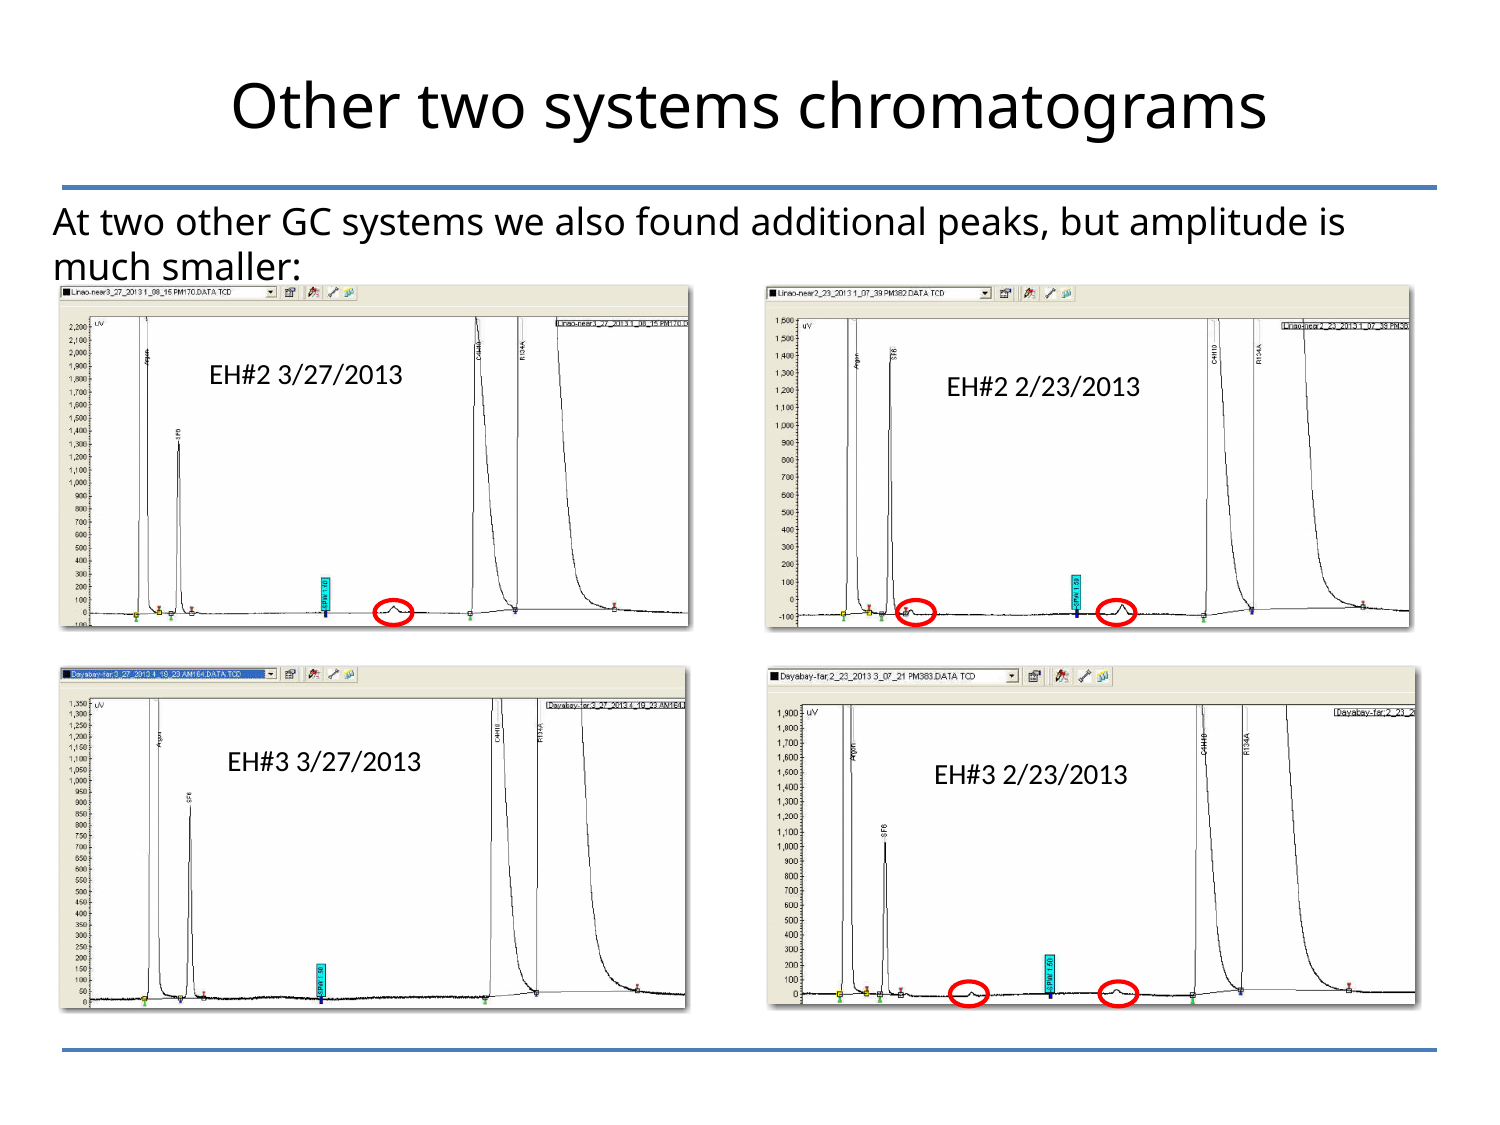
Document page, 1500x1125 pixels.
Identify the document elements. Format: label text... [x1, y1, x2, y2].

title Other two systems chromatograms [75, 45, 1425, 163]
picture [58, 665, 691, 1014]
list At two other GC systems we also found additional peaks, but amplitude is much smaller: [37, 190, 1438, 276]
picture [58, 284, 695, 632]
picture [766, 665, 1423, 1011]
picture [764, 284, 1415, 633]
